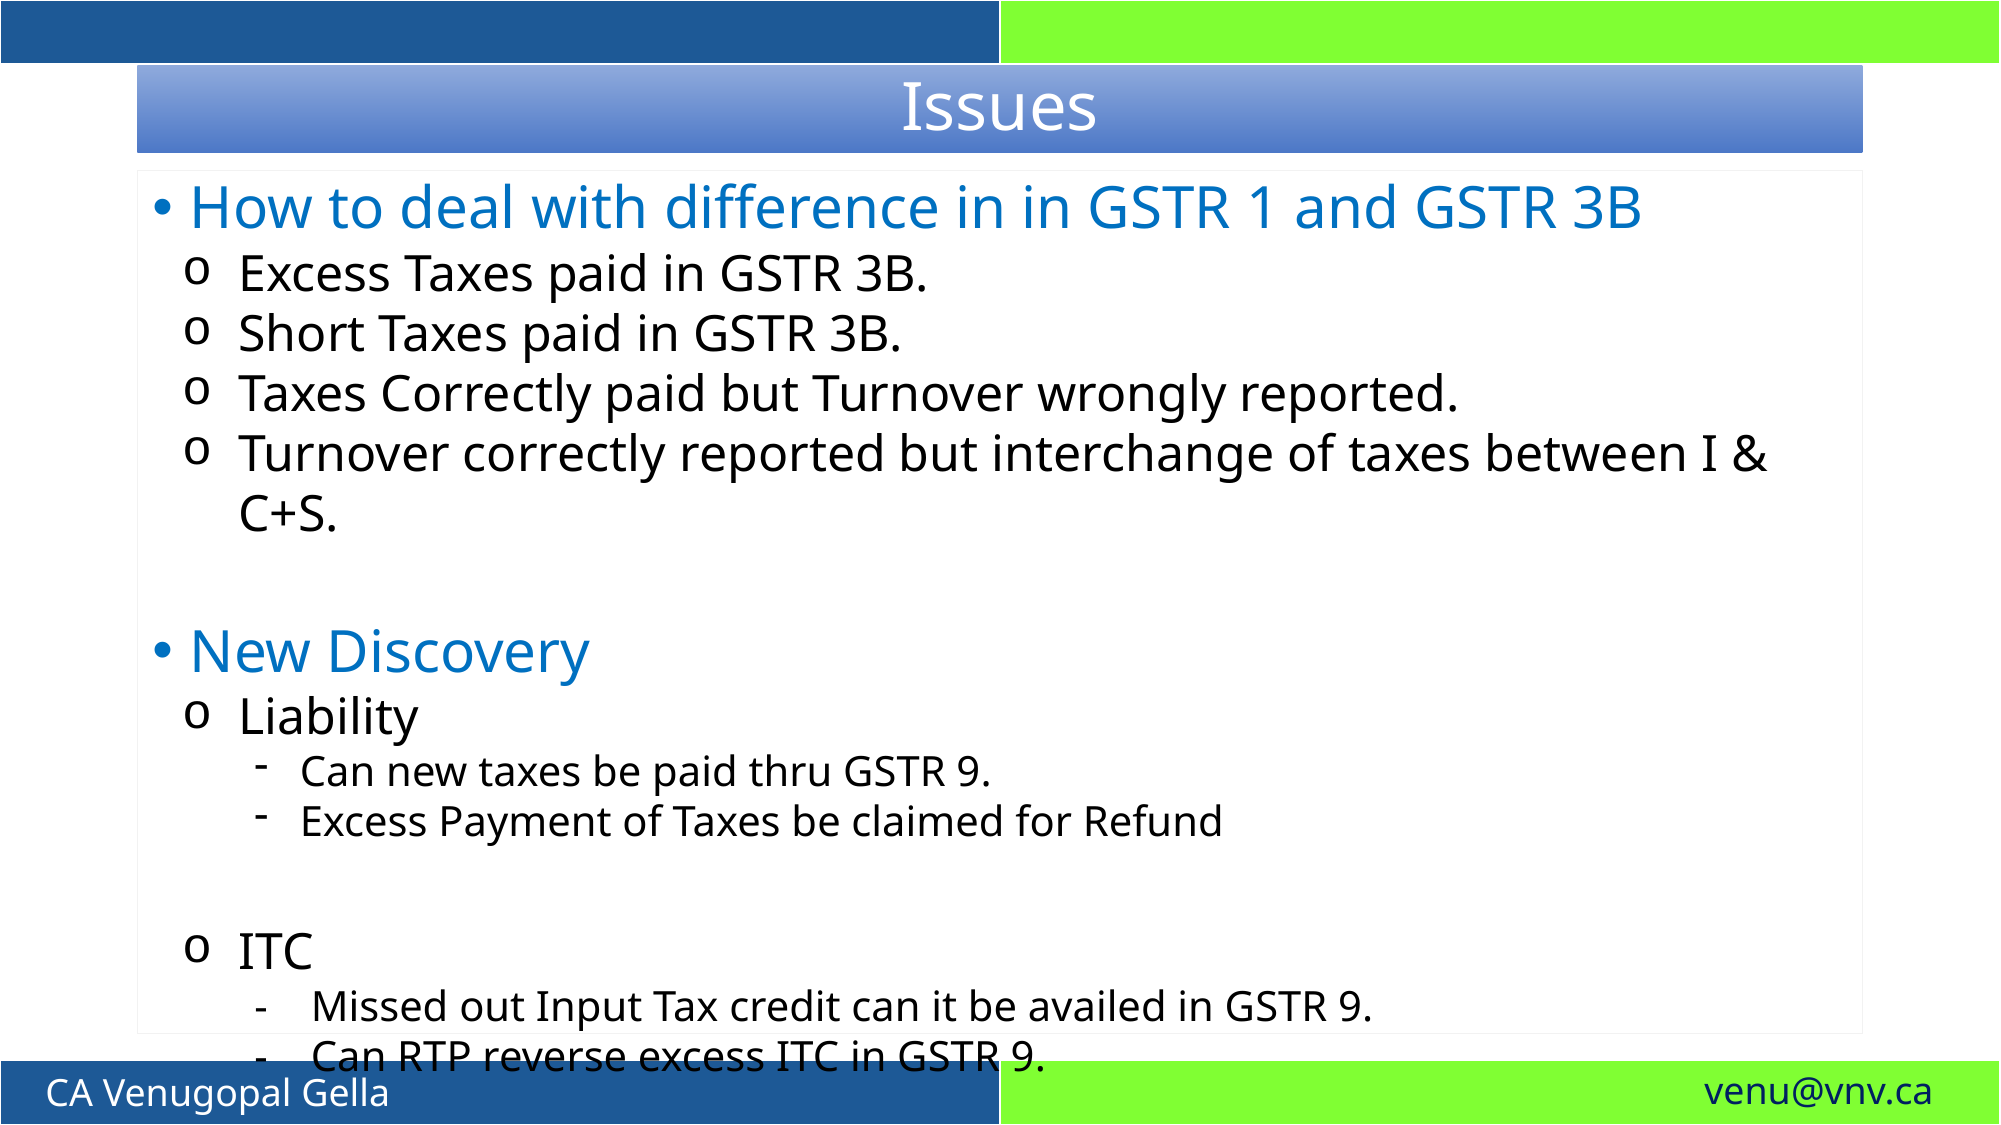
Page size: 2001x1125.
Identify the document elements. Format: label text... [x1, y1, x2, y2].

list How to deal with difference in in GSTR 1 and GSTR 3B Excess Taxes paid in GSTR 3B. Short Taxes paid in GSTR 3B. Taxes Correctly paid but Turnover wrongly reported. Turnover correctly reported but interchange of taxes between I & C+S. New Discovery Liability Can new taxes be paid thru GSTR 9. Excess Payment of Taxes be claimed for Refund ITC - Missed out Input Tax credit can it be availed in GSTR 9. - Can RTP reverse excess ITC in GSTR 9. [137, 170, 1863, 1034]
title Issues [137, 65, 1863, 153]
